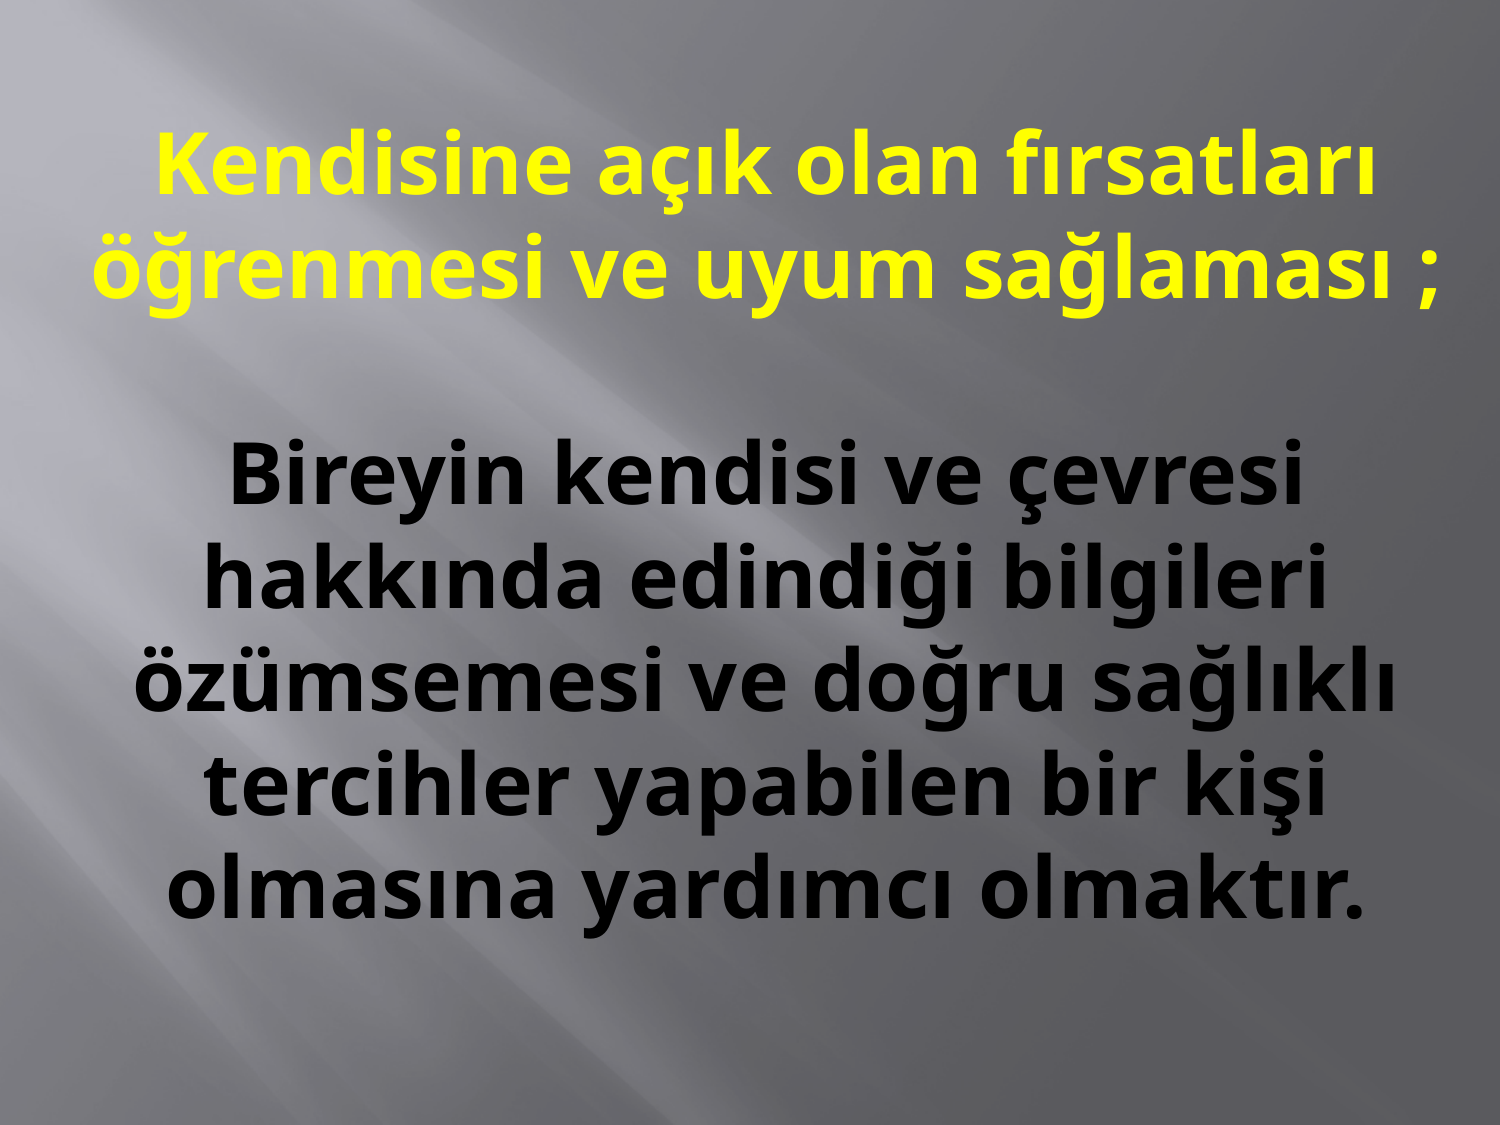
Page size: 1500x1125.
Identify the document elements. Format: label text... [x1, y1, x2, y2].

title Kendisine açık olan fırsatları öğrenmesi ve uyum sağlaması ; Bireyin kendisi ve çevresi hakkında edindiği bilgileri özümsemesi ve doğru sağlıklı tercihler yapabilen bir kişi olmasına yardımcı olmaktır. [75, 45, 1459, 1000]
